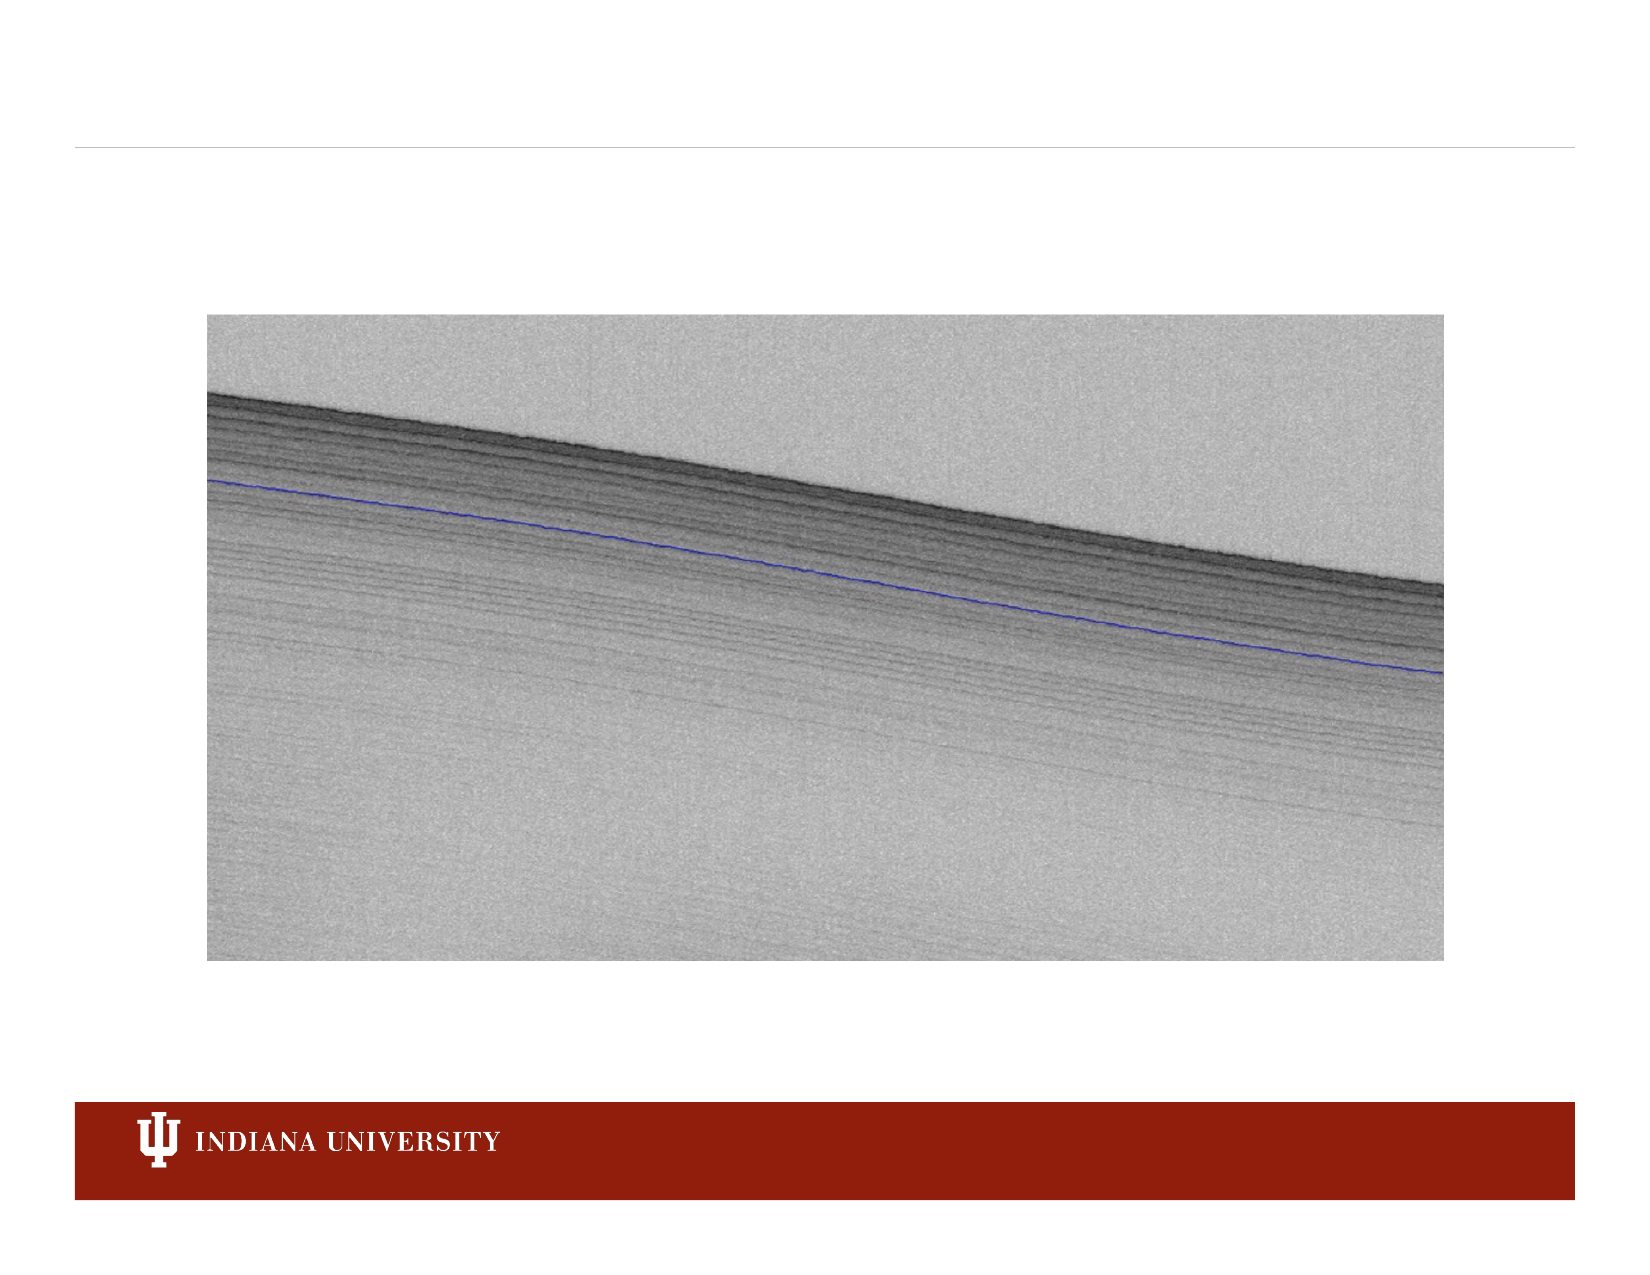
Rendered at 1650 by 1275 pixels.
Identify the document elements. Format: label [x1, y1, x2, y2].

picture [137, 1112, 500, 1173]
picture [0, 173, 1650, 1102]
